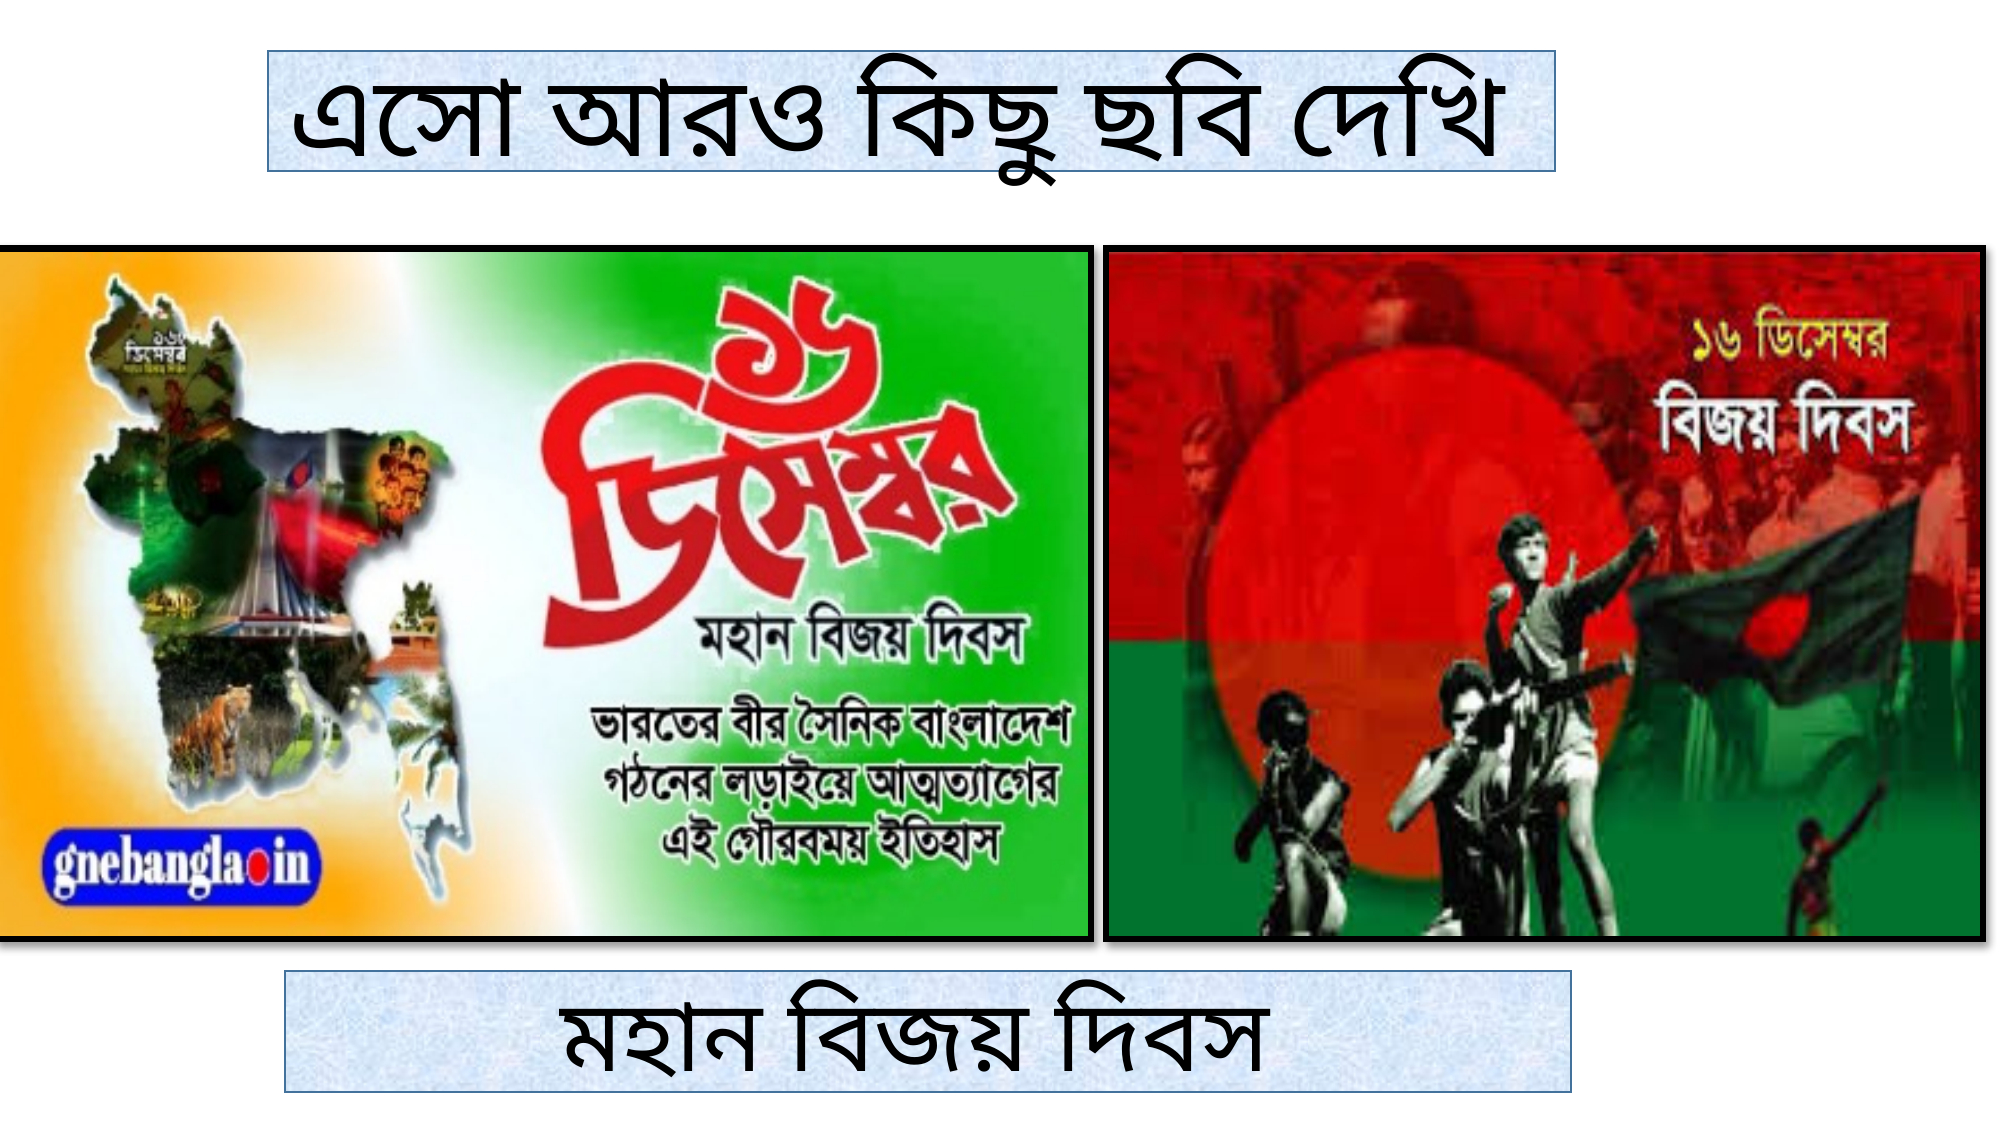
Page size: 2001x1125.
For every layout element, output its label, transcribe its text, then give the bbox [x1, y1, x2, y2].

picture [1109, 251, 1980, 937]
text_box মহান বিজয় দিবস [284, 970, 1572, 1093]
picture [0, 251, 1088, 937]
text_box এসো আরও কিছু ছবি দেখি [267, 50, 1556, 172]
